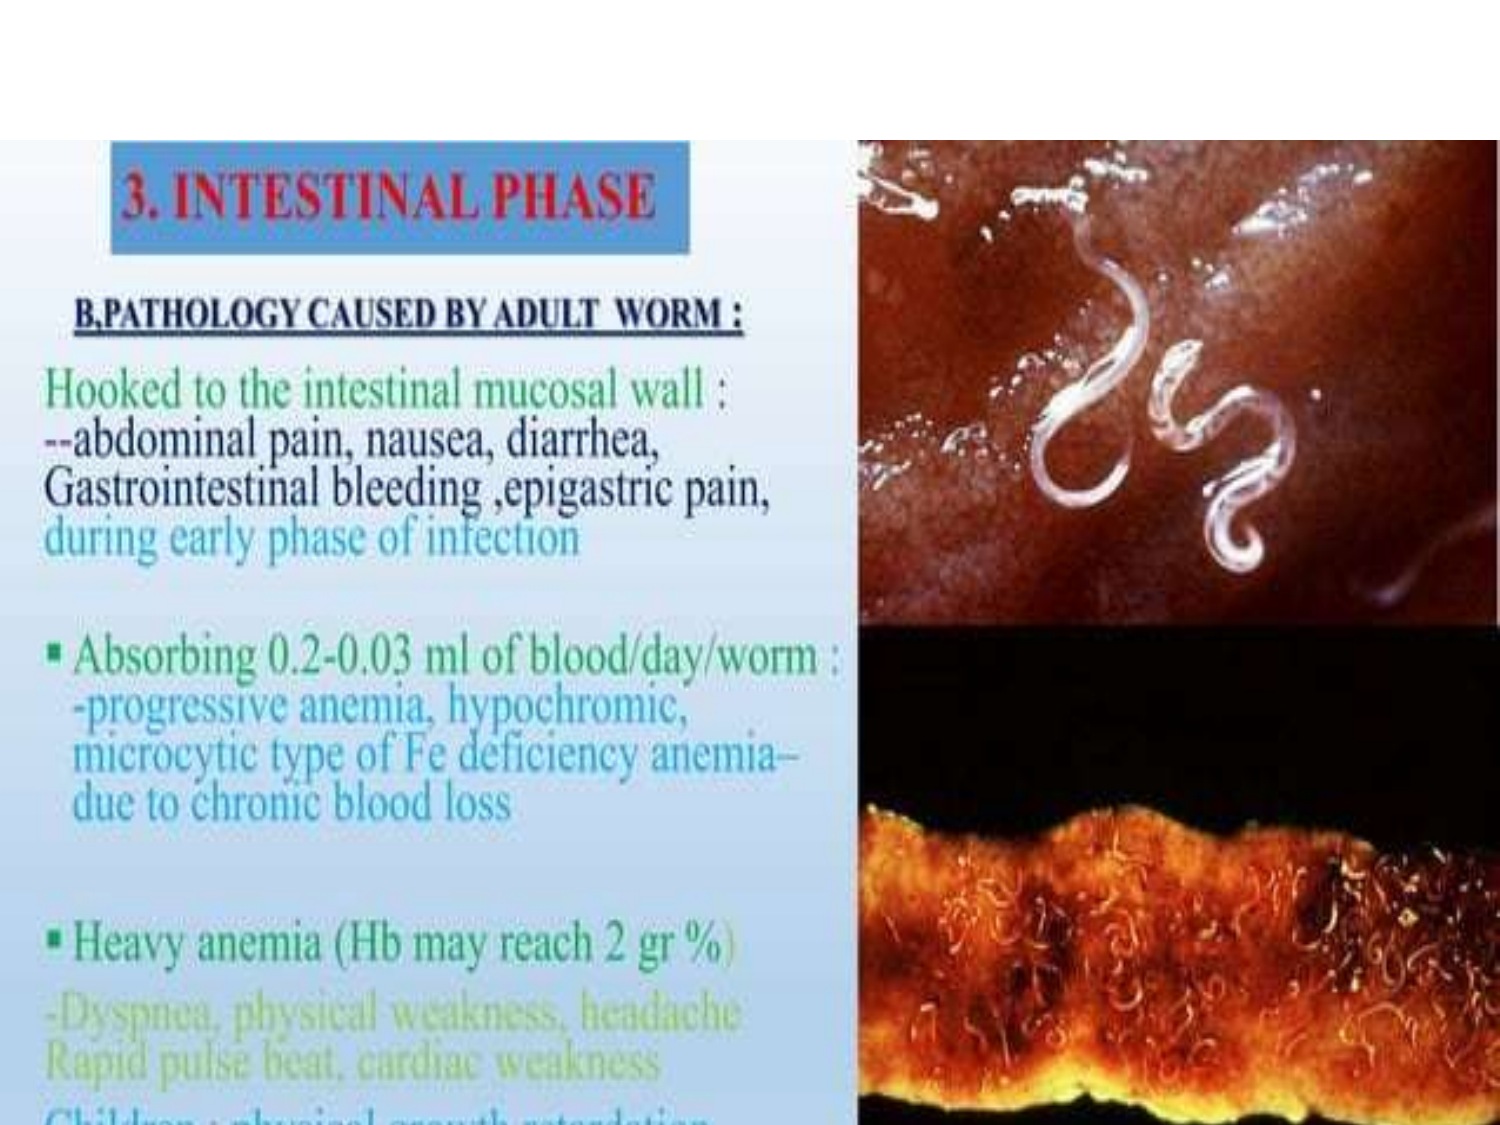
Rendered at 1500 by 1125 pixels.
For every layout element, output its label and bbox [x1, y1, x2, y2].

picture [0, 139, 1500, 1125]
